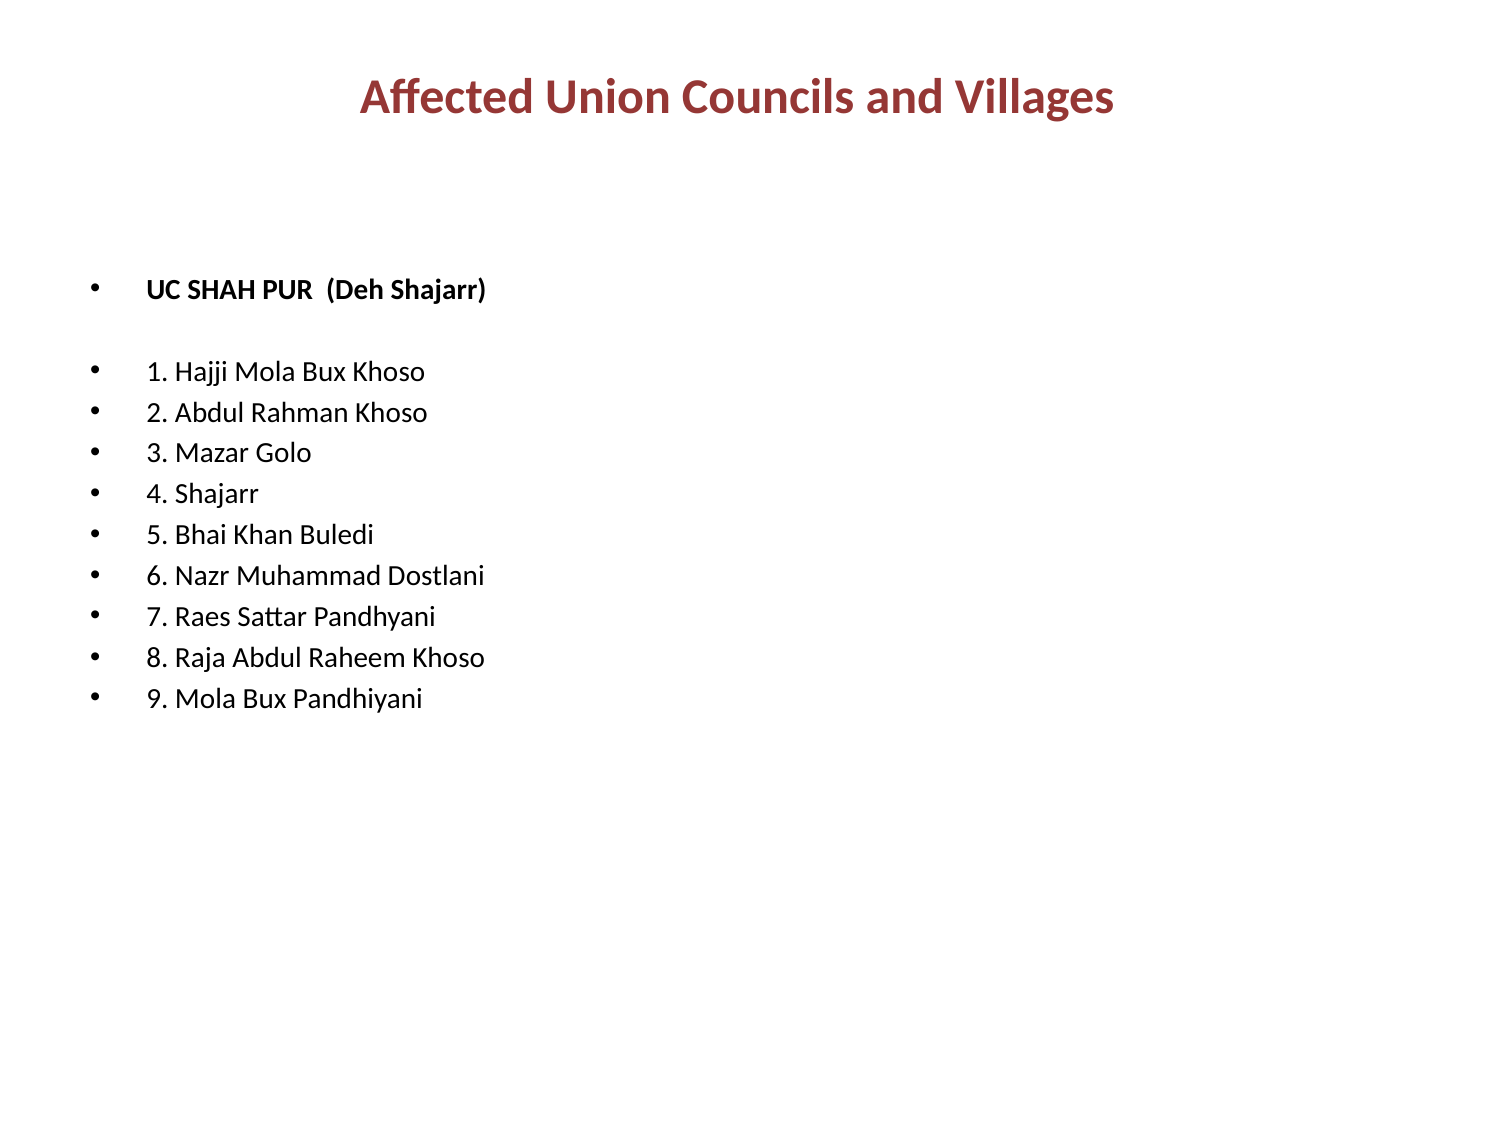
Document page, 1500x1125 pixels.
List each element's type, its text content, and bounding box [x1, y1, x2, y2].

list UC SHAH PUR (Deh Shajarr) 1. Hajji Mola Bux Khoso 2. Abdul Rahman Khoso 3. Mazar Golo 4. Shajarr 5. Bhai Khan Buledi 6. Nazr Muhammad Dostlani 7. Raes Sattar Pandhyani 8. Raja Abdul Raheem Khoso 9. Mola Bux Pandhiyani [75, 262, 1425, 1005]
title Affected Union Councils and Villages [62, 0, 1413, 188]
